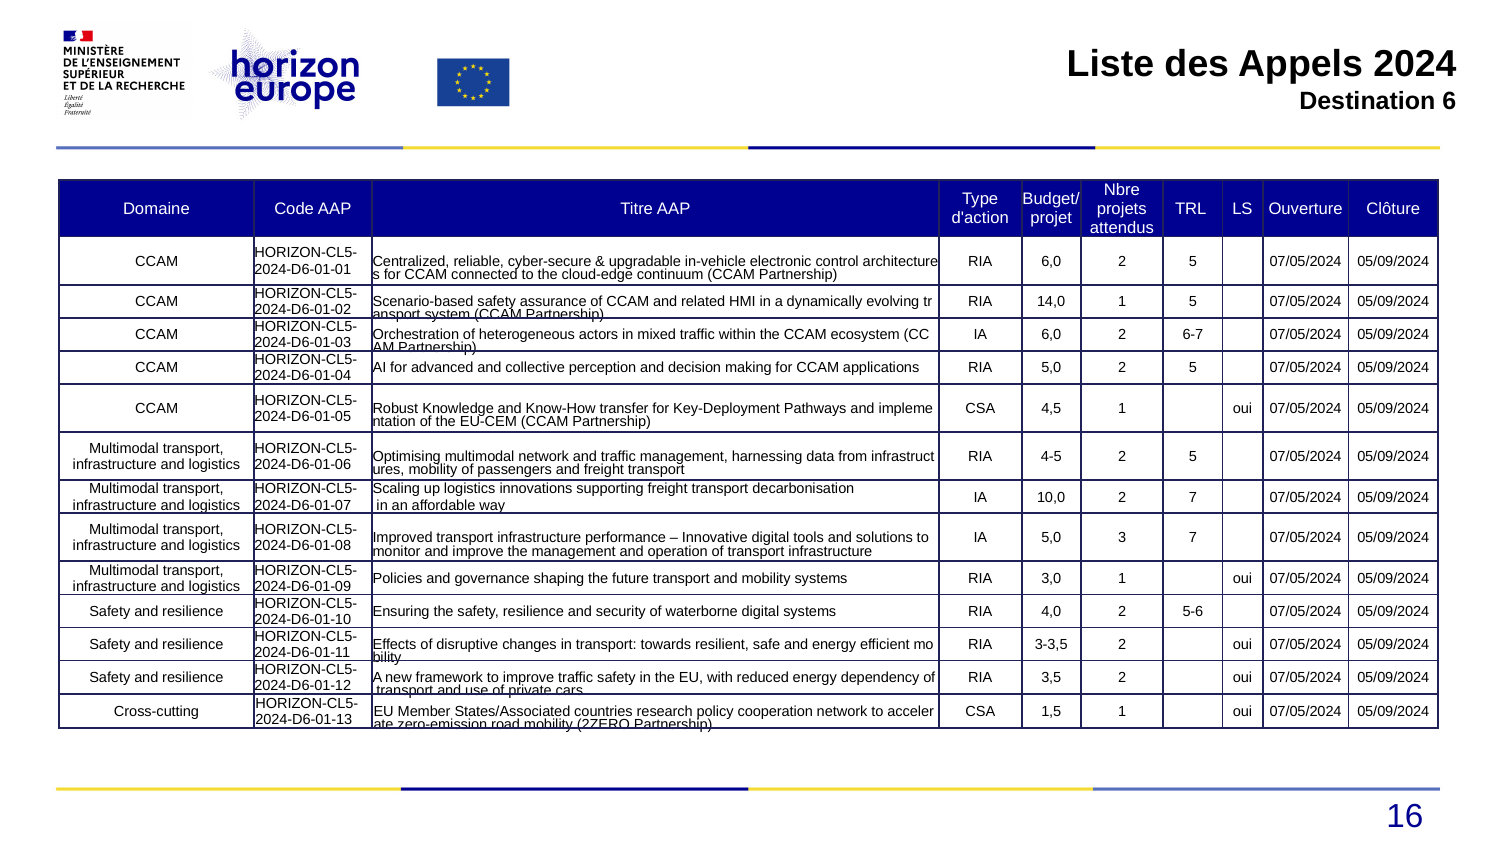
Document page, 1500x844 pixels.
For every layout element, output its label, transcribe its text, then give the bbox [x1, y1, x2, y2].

table_header Code AAP [255, 181, 371, 236]
table_cell 07/05/2024 [1264, 481, 1348, 512]
table_cell HORIZON-CL5-2024-D6-01-05 [255, 385, 371, 431]
table_cell CSA [940, 385, 1021, 431]
table_cell 07/05/2024 [1264, 661, 1348, 693]
table_cell CCAM [60, 286, 253, 317]
table_cell 1,5 [1023, 695, 1080, 727]
table_cell 07/05/2024 [1264, 433, 1348, 479]
table_cell HORIZON-CL5-2024-D6-01-11 [255, 628, 371, 660]
table_cell 07/05/2024 [1264, 319, 1348, 350]
table_cell [1164, 385, 1222, 431]
table_cell Orchestration of heterogeneous actors in mixed traffic within the CCAM ecosystem (CCAM Partnership) [373, 319, 938, 350]
table_cell RIA [940, 433, 1021, 479]
slide_number 16 [1246, 786, 1438, 844]
table_cell 1 [1082, 562, 1162, 594]
table_cell IA [940, 319, 1021, 350]
table_cell 5 [1164, 352, 1222, 383]
table_cell HORIZON-CL5-2024-D6-01-03 [255, 319, 371, 350]
table_cell HORIZON-CL5-2024-D6-01-13 [255, 695, 371, 727]
table_cell CCAM [60, 319, 253, 350]
table_cell Multimodal transport, infrastructure and logistics [60, 481, 253, 512]
table_cell Robust Knowledge and Know-How transfer for Key-Deployment Pathways and implementation of the EU-CEM (CCAM Partnership) [373, 385, 938, 431]
table_cell CCAM [60, 385, 253, 431]
table_cell 3,5 [1023, 661, 1080, 693]
table_cell 05/09/2024 [1349, 628, 1437, 660]
table_cell 05/09/2024 [1349, 385, 1437, 431]
table_cell RIA [940, 661, 1021, 693]
table_cell 2 [1082, 319, 1162, 350]
table_cell 3,0 [1023, 562, 1080, 594]
text_box Liste des Appels 2024 Destination 6 [525, 32, 1472, 122]
table_cell oui [1223, 385, 1262, 431]
table_cell 5-6 [1164, 595, 1222, 627]
table_cell Scaling up logistics innovations supporting freight transport decarbonisation in an affordable way [373, 481, 938, 512]
table_cell 6,0 [1023, 319, 1080, 350]
table_cell HORIZON-CL5-2024-D6-01-08 [255, 514, 371, 560]
table_header Nbre projets attendus [1082, 181, 1162, 236]
table_header Domaine [60, 181, 253, 236]
table_cell 4,0 [1023, 595, 1080, 627]
table_cell RIA [940, 286, 1021, 317]
table_cell oui [1223, 562, 1262, 594]
table_header LS [1223, 181, 1262, 236]
table_cell 2 [1082, 433, 1162, 479]
table_cell Safety and resilience [60, 628, 253, 660]
table_cell CCAM [60, 237, 253, 284]
table_cell 2 [1082, 237, 1162, 284]
table_cell [1223, 433, 1262, 479]
table_header Ouverture [1264, 181, 1348, 236]
table_cell 4-5 [1023, 433, 1080, 479]
table_cell 05/09/2024 [1349, 661, 1437, 693]
table_cell HORIZON-CL5-2024-D6-01-09 [255, 562, 371, 594]
table_header Type d'action [940, 181, 1021, 236]
table_cell 6,0 [1023, 237, 1080, 284]
table_cell Multimodal transport, infrastructure and logistics [60, 433, 253, 479]
table_cell 3-3,5 [1023, 628, 1080, 660]
table_cell 07/05/2024 [1264, 514, 1348, 560]
table_cell oui [1223, 661, 1262, 693]
table_cell 07/05/2024 [1264, 695, 1348, 727]
table_cell 5 [1164, 286, 1222, 317]
table_cell 3 [1082, 514, 1162, 560]
table_cell [1164, 628, 1222, 660]
table_cell RIA [940, 595, 1021, 627]
table_cell [1164, 562, 1222, 594]
table_cell 05/09/2024 [1349, 514, 1437, 560]
table_cell AI for advanced and collective perception and decision making for CCAM applications [373, 352, 938, 383]
table_cell 2 [1082, 628, 1162, 660]
table_cell [1223, 352, 1262, 383]
table_cell HORIZON-CL5-2024-D6-01-02 [255, 286, 371, 317]
table_cell Policies and governance shaping the future transport and mobility systems [373, 562, 938, 594]
table_cell 07/05/2024 [1264, 286, 1348, 317]
table_cell Improved transport infrastructure performance – Innovative digital tools and solutions to monitor and improve the management and operation of transport infrastructure [373, 514, 938, 560]
table_cell 05/09/2024 [1349, 237, 1437, 284]
table_cell 1 [1082, 695, 1162, 727]
table_cell Optimising multimodal network and traffic management, harnessing data from infrastructures, mobility of passengers and freight transport [373, 433, 938, 479]
table_cell HORIZON-CL5-2024-D6-01-06 [255, 433, 371, 479]
table_cell 1 [1082, 385, 1162, 431]
table_header Clôture [1349, 181, 1437, 236]
table_cell [1223, 595, 1262, 627]
table_cell oui [1223, 628, 1262, 660]
table_cell 05/09/2024 [1349, 286, 1437, 317]
table_cell 5 [1164, 433, 1222, 479]
table_cell 14,0 [1023, 286, 1080, 317]
table_cell [1223, 237, 1262, 284]
table_cell 2 [1082, 595, 1162, 627]
table_cell 05/09/2024 [1349, 319, 1437, 350]
table_cell IA [940, 514, 1021, 560]
table_cell Centralized, reliable, cyber-secure & upgradable in-vehicle electronic control architectures for CCAM connected to the cloud-edge continuum (CCAM Partnership) [373, 237, 938, 284]
table_cell [1223, 481, 1262, 512]
table_cell 5,0 [1023, 514, 1080, 560]
table_cell CSA [940, 695, 1021, 727]
table_cell oui [1223, 695, 1262, 727]
table_cell 07/05/2024 [1264, 352, 1348, 383]
table_cell IA [940, 481, 1021, 512]
table_cell HORIZON-CL5-2024-D6-01-01 [255, 237, 371, 284]
table_cell 2 [1082, 481, 1162, 512]
table_cell 4,5 [1023, 385, 1080, 431]
table_cell Multimodal transport, infrastructure and logistics [60, 562, 253, 594]
table_cell [1164, 695, 1222, 727]
table_cell 05/09/2024 [1349, 433, 1437, 479]
table_cell 2 [1082, 352, 1162, 383]
table_cell 05/09/2024 [1349, 352, 1437, 383]
table_cell [1223, 319, 1262, 350]
table_cell Multimodal transport, infrastructure and logistics [60, 514, 253, 560]
table_cell 1 [1082, 286, 1162, 317]
table_cell 10,0 [1023, 481, 1080, 512]
table_cell CCAM [60, 352, 253, 383]
table_cell Scenario-based safety assurance of CCAM and related HMI in a dynamically evolving transport system (CCAM Partnership) [373, 286, 938, 317]
table_cell 05/09/2024 [1349, 562, 1437, 594]
table_cell 07/05/2024 [1264, 385, 1348, 431]
table_cell Safety and resilience [60, 661, 253, 693]
table_cell HORIZON-CL5-2024-D6-01-12 [255, 661, 371, 693]
table_cell [1223, 286, 1262, 317]
picture [0, 0, 1499, 844]
table_cell 5,0 [1023, 352, 1080, 383]
table_cell Safety and resilience [60, 595, 253, 627]
table_header Titre AAP [373, 181, 938, 236]
table_cell 05/09/2024 [1349, 595, 1437, 627]
table_cell 05/09/2024 [1349, 695, 1437, 727]
table_cell Effects of disruptive changes in transport: towards resilient, safe and energy efficient mobility [373, 628, 938, 660]
table_header TRL [1164, 181, 1222, 236]
table_cell RIA [940, 352, 1021, 383]
table_cell HORIZON-CL5-2024-D6-01-04 [255, 352, 371, 383]
table_cell 6-7 [1164, 319, 1222, 350]
table_cell 7 [1164, 514, 1222, 560]
table_cell HORIZON-CL5-2024-D6-01-10 [255, 595, 371, 627]
table_header Budget/ projet [1023, 181, 1080, 236]
table_cell HORIZON-CL5-2024-D6-01-07 [255, 481, 371, 512]
table_cell [1164, 661, 1222, 693]
text_box [59, 173, 1472, 608]
table_cell Cross-cutting [60, 695, 253, 727]
table_cell EU Member States/Associated countries research policy cooperation network to accelerate zero-emission road mobility (2ZERO Partnership) [373, 695, 938, 727]
table_cell 07/05/2024 [1264, 562, 1348, 594]
table_cell 7 [1164, 481, 1222, 512]
table_cell Ensuring the safety, resilience and security of waterborne digital systems [373, 595, 938, 627]
table_cell 07/05/2024 [1264, 628, 1348, 660]
table_cell 2 [1082, 661, 1162, 693]
table_cell 5 [1164, 237, 1222, 284]
table_cell 07/05/2024 [1264, 237, 1348, 284]
table_cell 05/09/2024 [1349, 481, 1437, 512]
table_cell RIA [940, 628, 1021, 660]
table_cell [1223, 514, 1262, 560]
table_cell RIA [940, 237, 1021, 284]
table_cell 07/05/2024 [1264, 595, 1348, 627]
table_cell RIA [940, 562, 1021, 594]
table_cell A new framework to improve traffic safety in the EU, with reduced energy dependency of transport and use of private cars [373, 661, 938, 693]
